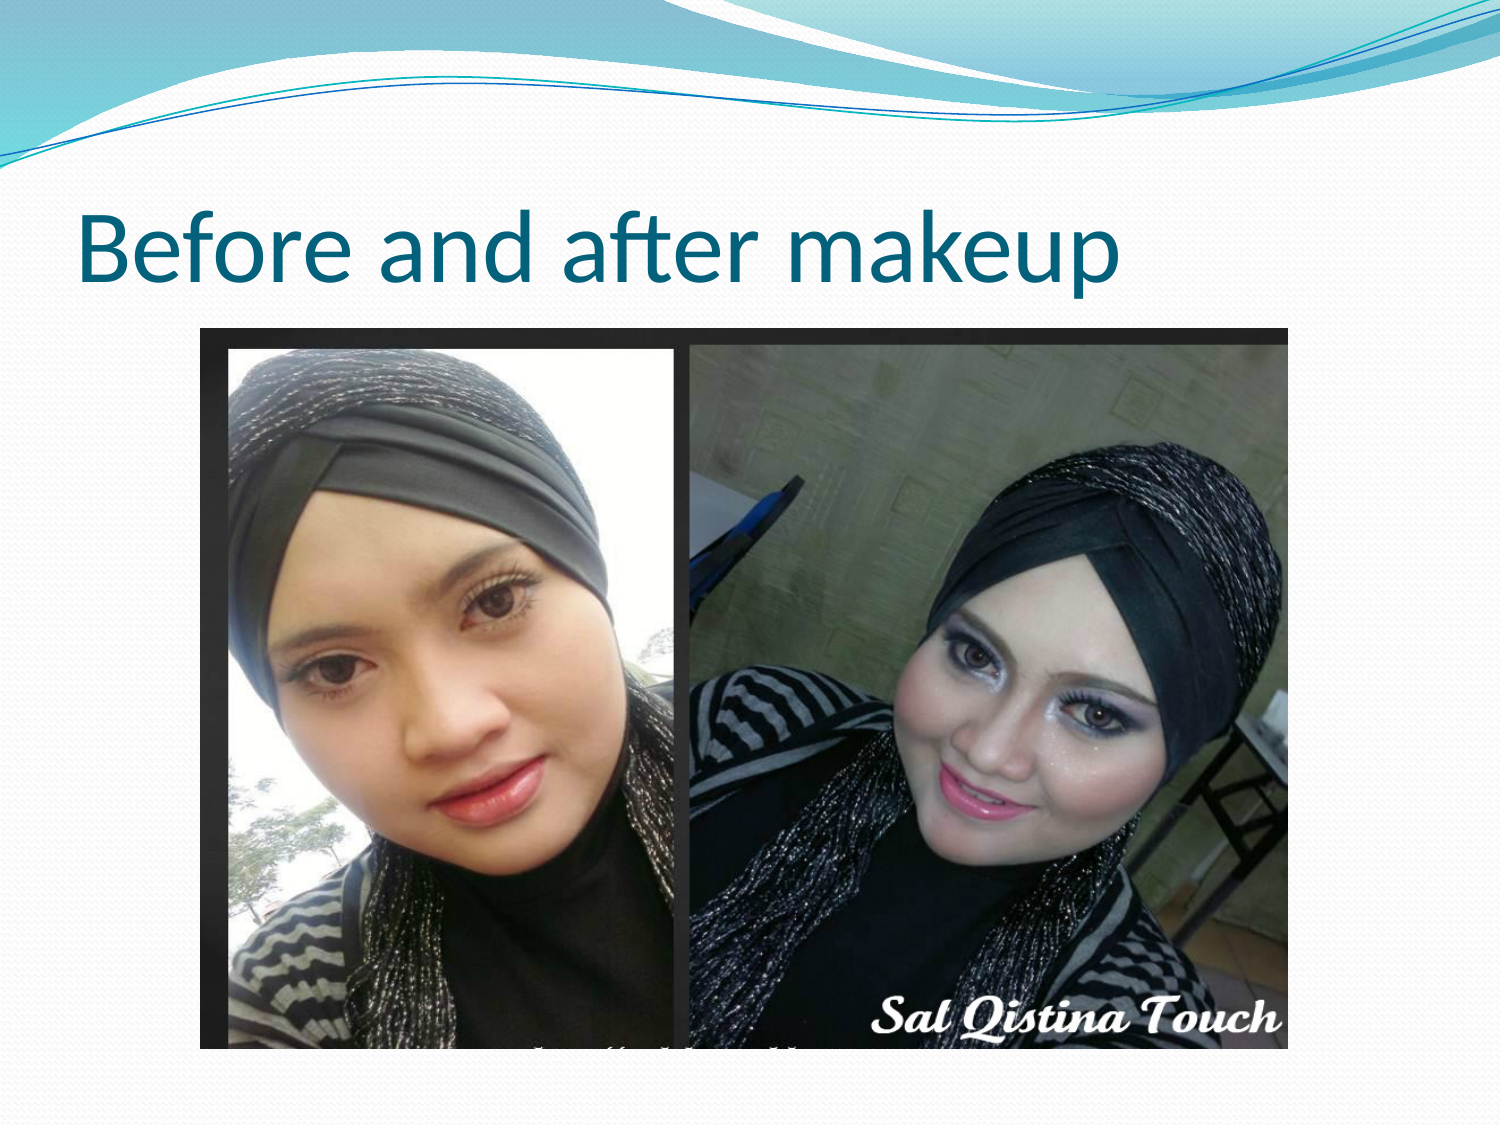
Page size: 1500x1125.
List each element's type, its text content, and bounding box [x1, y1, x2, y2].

title Before and after makeup [75, 115, 1425, 303]
picture [199, 328, 1288, 1049]
